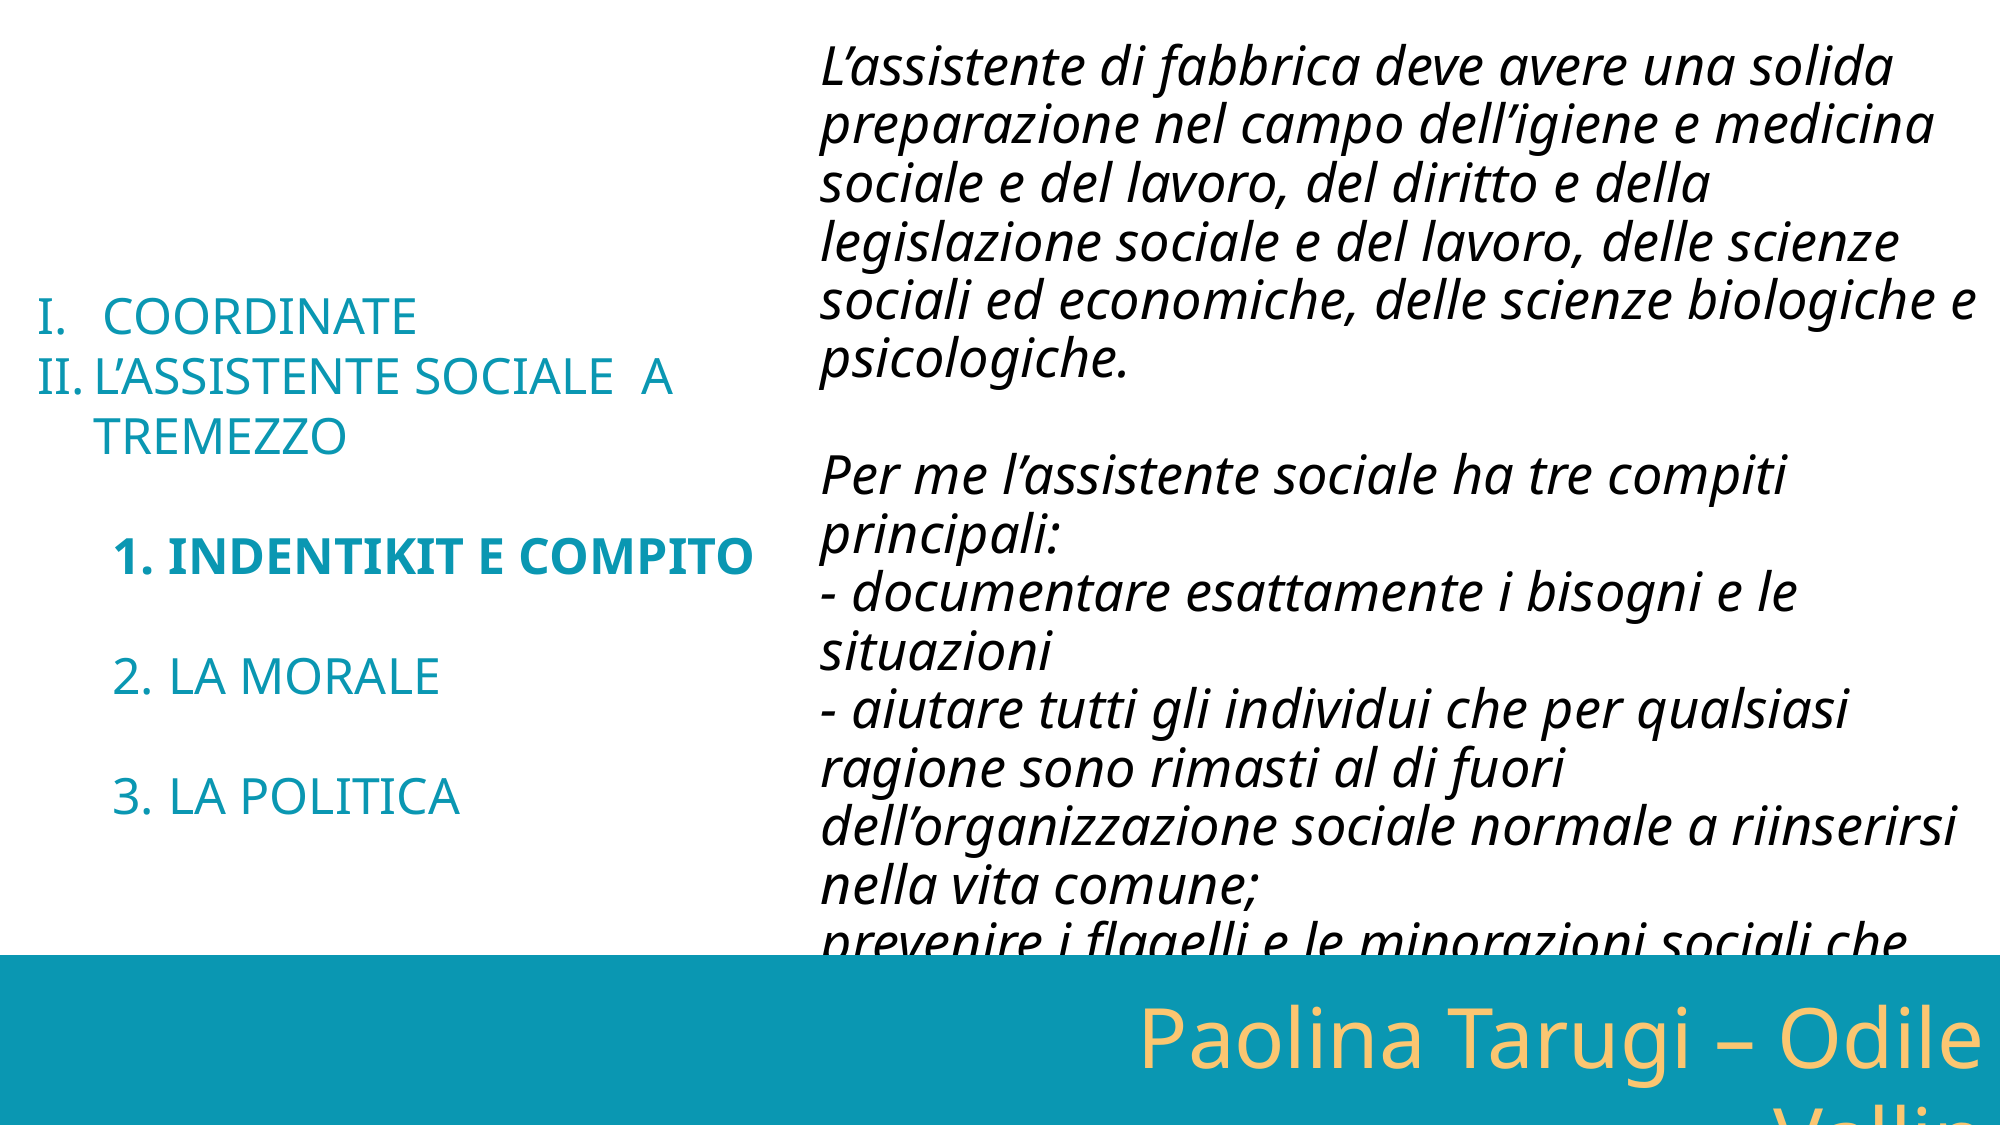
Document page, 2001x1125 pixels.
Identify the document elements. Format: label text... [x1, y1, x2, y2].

text_box Paolina Tarugi – Odile Vallin [999, 977, 2000, 1125]
text_box COORDINATE L’ASSISTENTE SOCIALE A TREMEZZO INDENTIKIT E COMPITO LA MORALE LA POLITICA [22, 217, 806, 833]
text_box [0, 954, 2000, 1125]
text_box L’assistente di fabbrica deve avere una solida preparazione nel campo dell’igiene e medicina sociale e del lavoro, del diritto e della legislazione sociale e del lavoro, delle scienze sociali ed economiche, delle scienze biologiche e psicologiche. Per me l’assistente sociale ha tre compiti principali: - documentare esattamente i bisogni e le situazioni - aiutare tutti gli individui che per qualsiasi ragione sono rimasti al di fuori dell’organizzazione sociale normale a riinserirsi nella vita comune; prevenire i flagelli e le minorazioni sociali che rendono poi l’individuo dipendente dagli enti di beneficenza, di assistenza e di previdenza [806, 31, 2000, 943]
